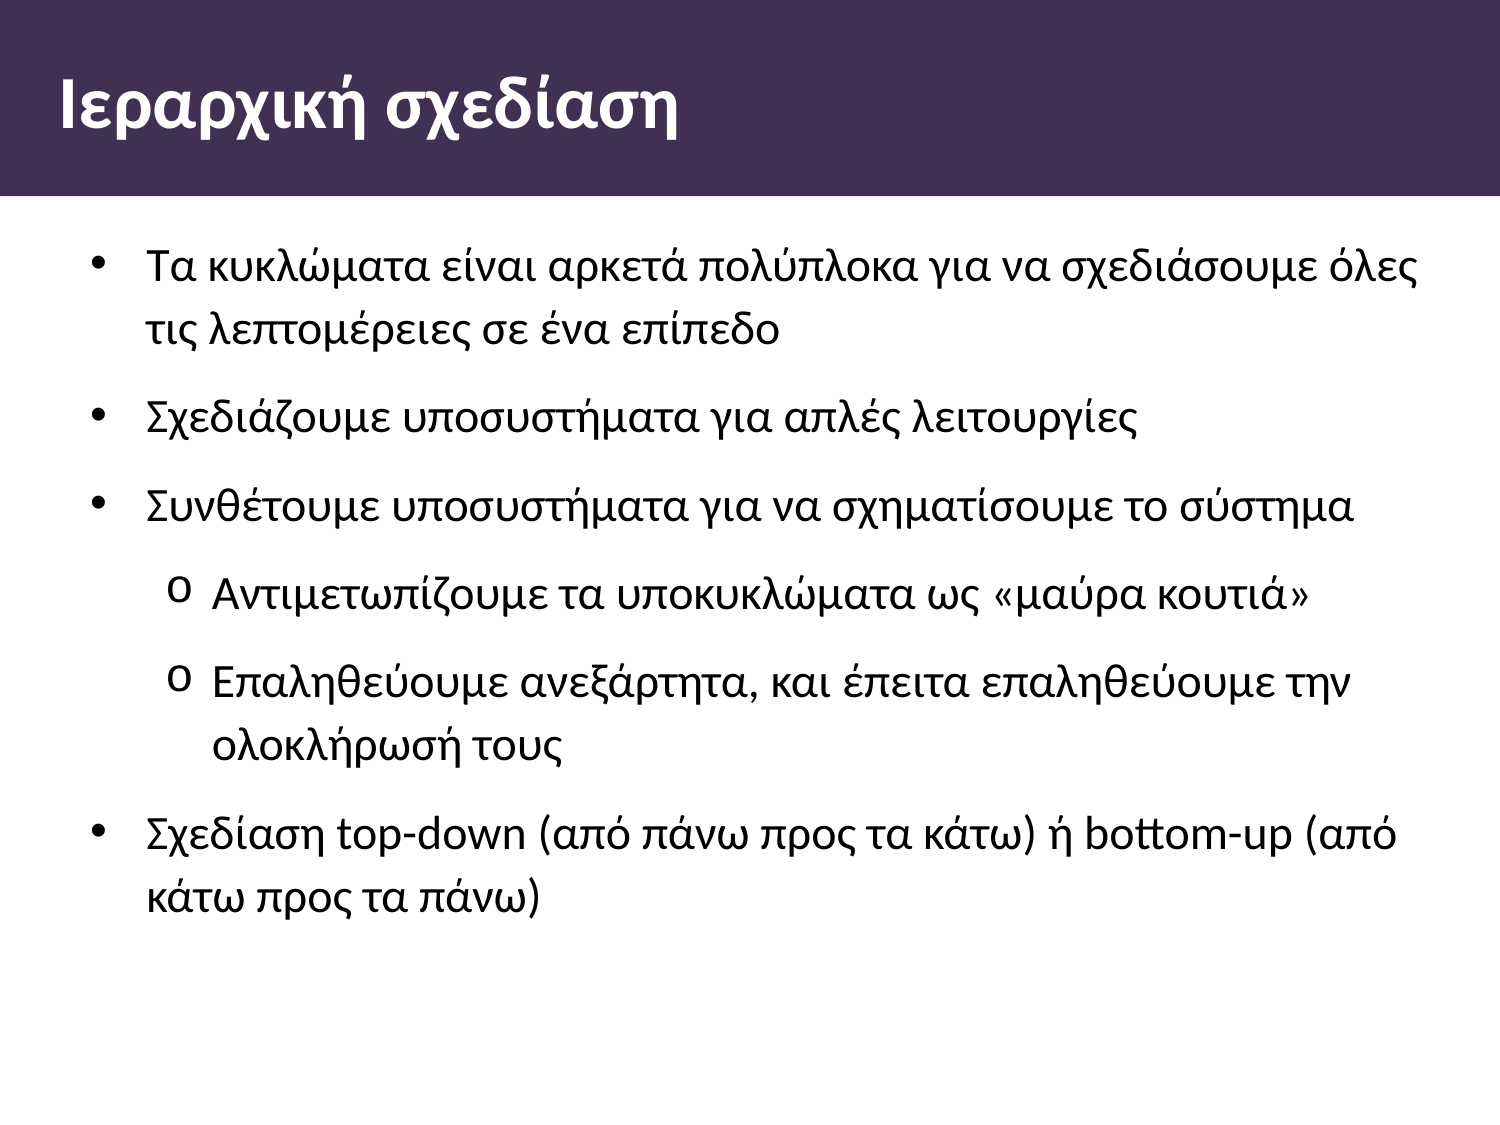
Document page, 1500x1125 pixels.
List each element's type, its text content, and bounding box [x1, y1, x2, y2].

list Τα κυκλώµατα είναι αρκετά πολύπλοκα για να σχεδιάσουµε όλες τις λεπτοµέρειες σε ένα επίπεδο Σχεδιάζουµε υποσυστήµατα για απλές λειτουργίες Συνθέτουµε υποσυστήµατα για να σχηµατίσουµε το σύστηµα Αντιµετωπίζουµε τα υποκυκλώµατα ως «µαύρα κουτιά» Επαληθεύουµε ανεξάρτητα, και έπειτα επαληθεύουµε την ολοκλήρωσή τους Σχεδίαση top-down (από πάνω προς τα κάτω) ή bottom-up (από κάτω προς τα πάνω) [75, 219, 1447, 1094]
title Ιεραρχική σχεδίαση [0, 0, 1500, 197]
